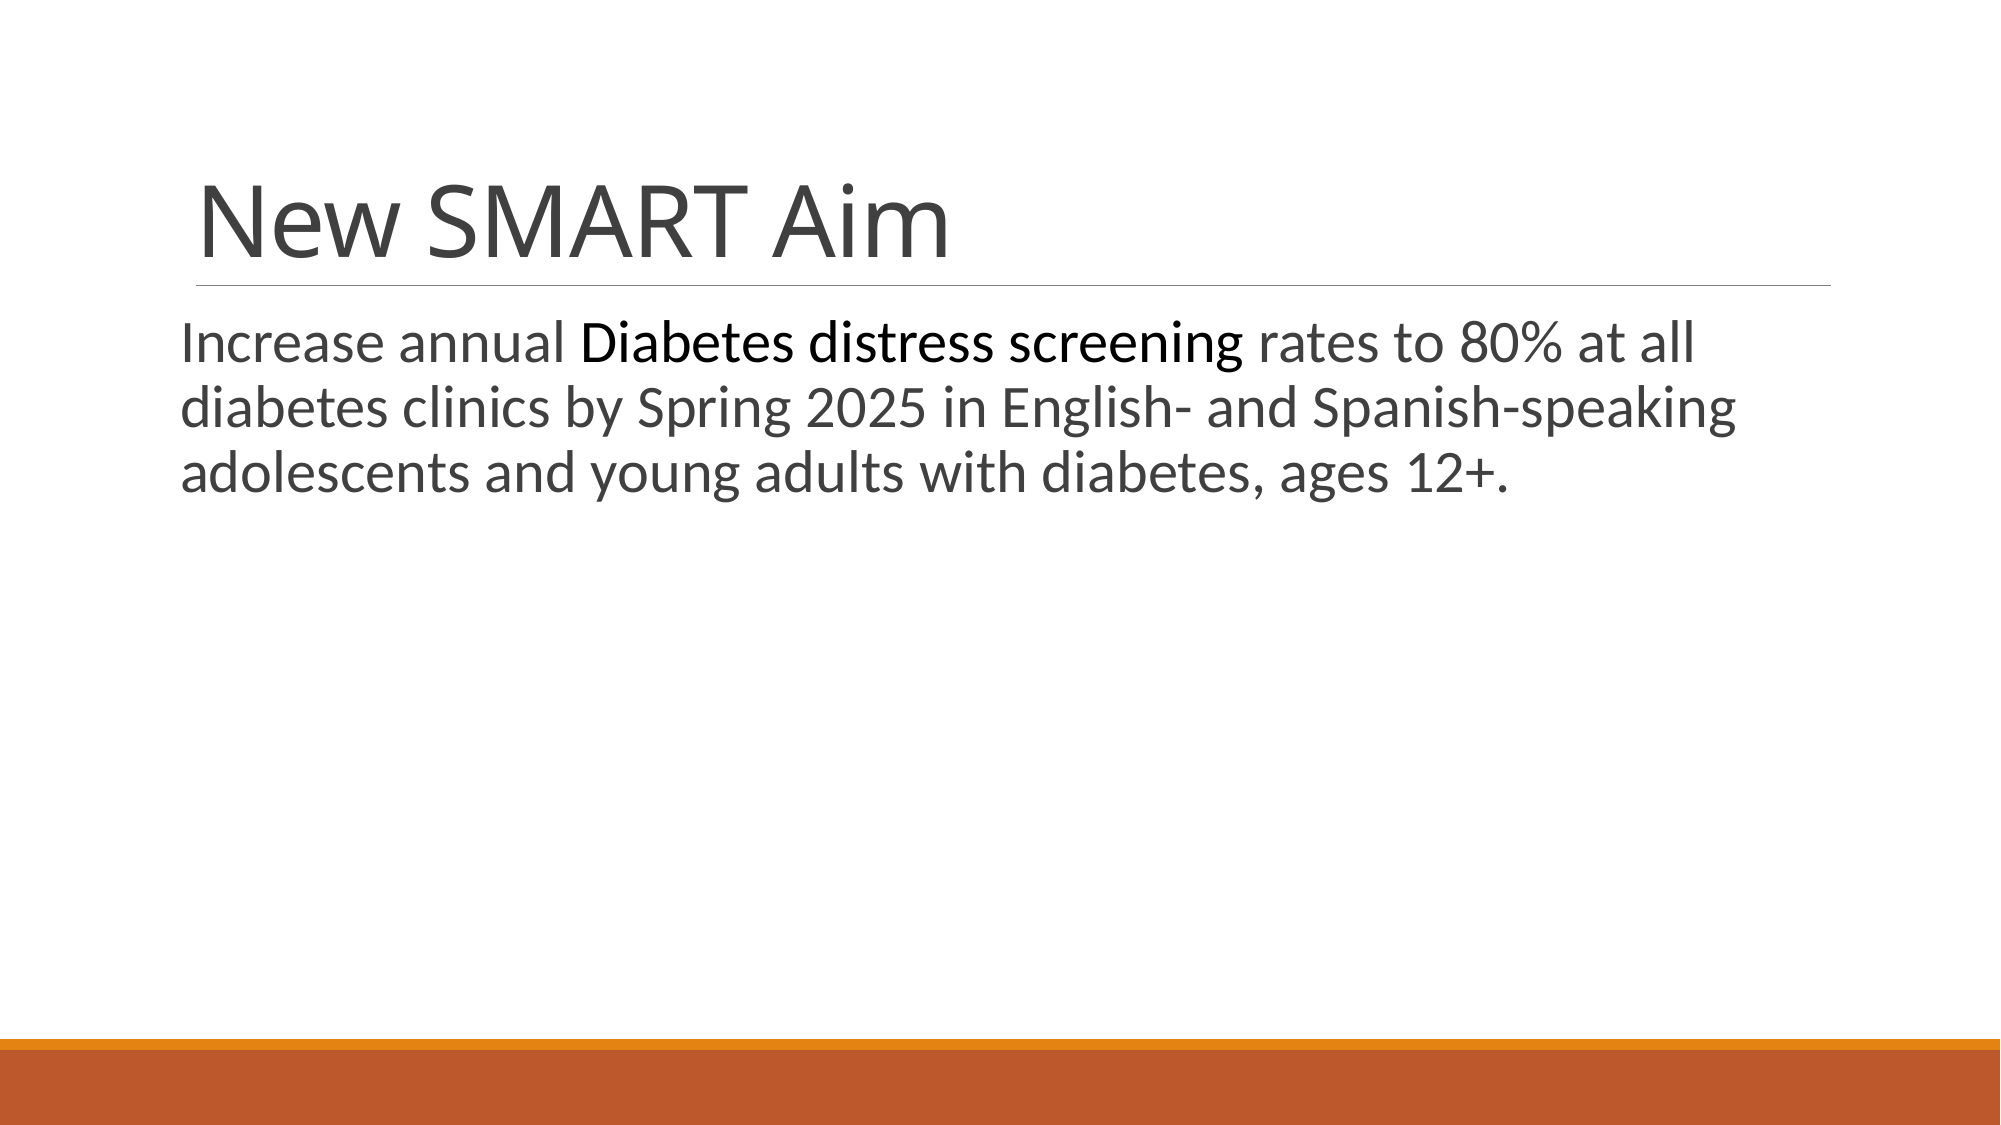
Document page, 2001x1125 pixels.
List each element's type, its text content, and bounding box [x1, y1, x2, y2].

title New SMART Aim [180, 47, 1830, 285]
list Increase annual Diabetes distress screening rates to 80% at all diabetes clinics by Spring 2025 in English- and Spanish-speaking adolescents and young adults with diabetes, ages 12+. [180, 302, 1830, 963]
